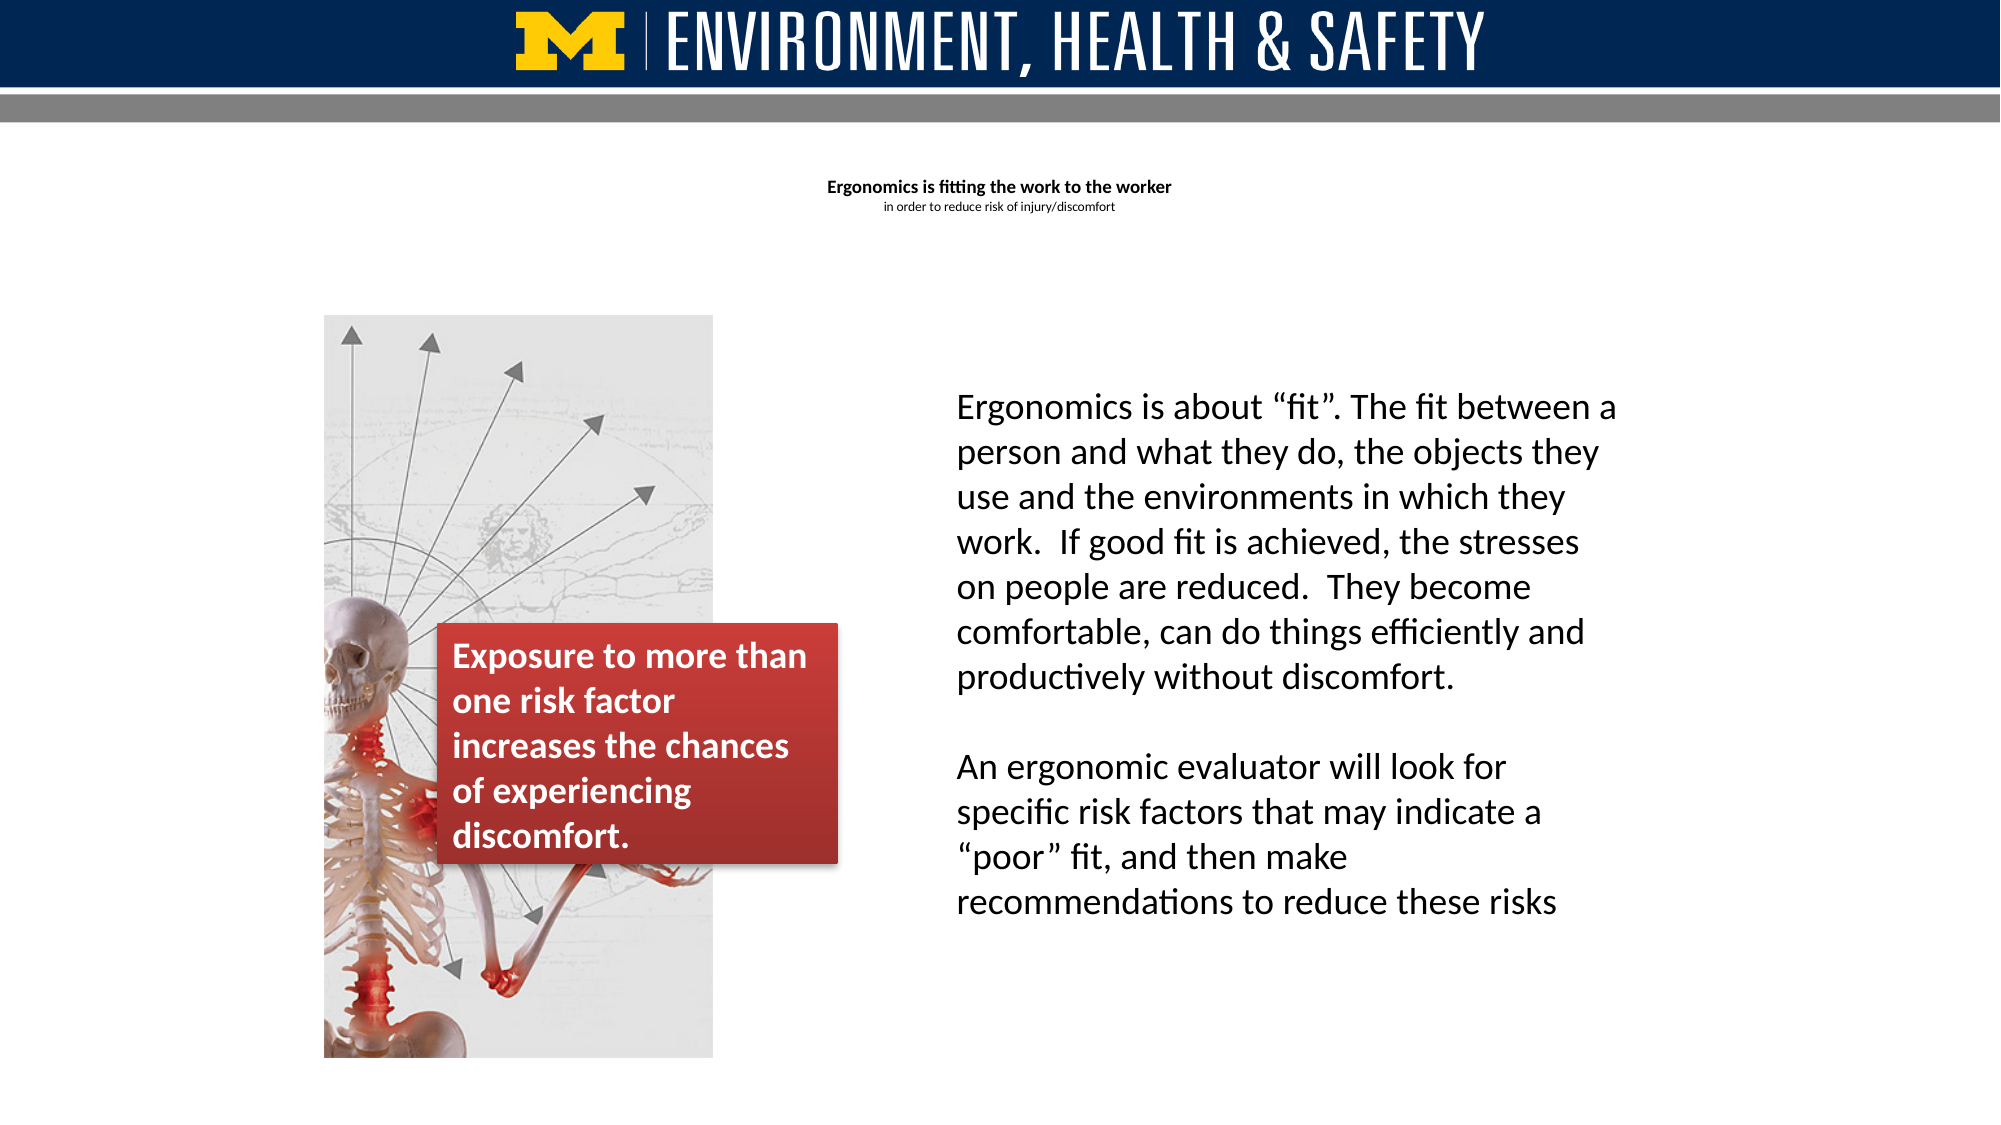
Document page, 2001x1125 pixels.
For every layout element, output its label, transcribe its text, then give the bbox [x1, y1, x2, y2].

text_box Exposure to more than one risk factor increases the chances of experiencing discomfort. [718, 623, 838, 864]
text_box Ergonomics is about “fit”. The fit between a person and what they do, the objects they use and the environments in which they work. If good fit is achieved, the stresses on people are reduced. They become comfortable, can do things efficiently and productively without discomfort. An ergonomic evaluator will look for specific risk factors that may indicate a “poor” fit, and then make recommendations to reduce these risks [941, 374, 1642, 930]
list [324, 315, 714, 1059]
picture [516, 11, 1484, 77]
title Ergonomics is fitting the work to the worker in order to reduce risk of injury/discomfort [324, 112, 1675, 250]
